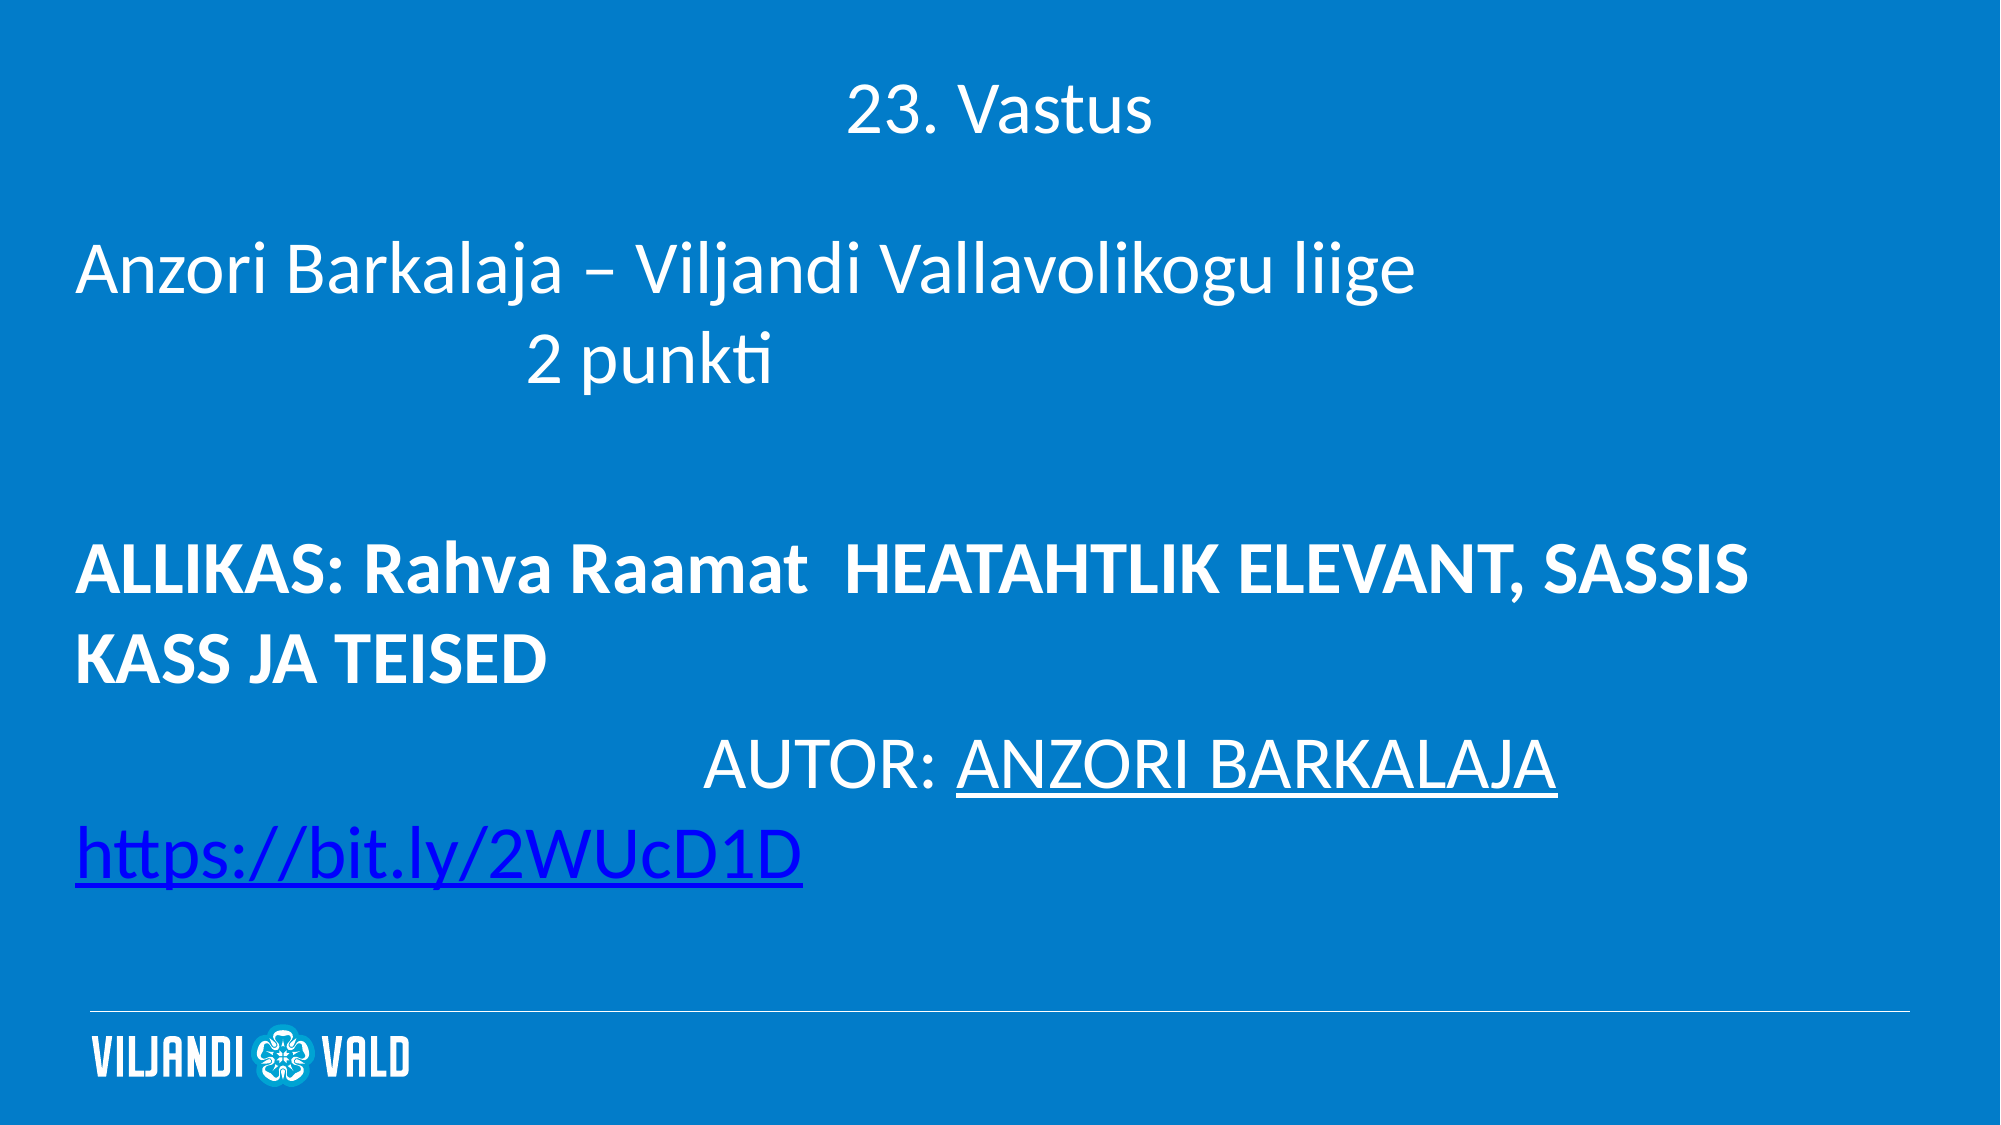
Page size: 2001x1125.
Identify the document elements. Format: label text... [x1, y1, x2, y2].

list Anzori Barkalaja – Viljandi Vallavolikogu liige 2 punkti ALLIKAS: Rahva Raamat HEATAHTLIK ELEVANT, SASSIS KASS JA TEISED Autor: ANZORI BARKALAJA https://bit.ly/2WUcD1D [55, 208, 1855, 1027]
title 23. Vastus [99, 45, 1900, 162]
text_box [90, 1022, 410, 1089]
